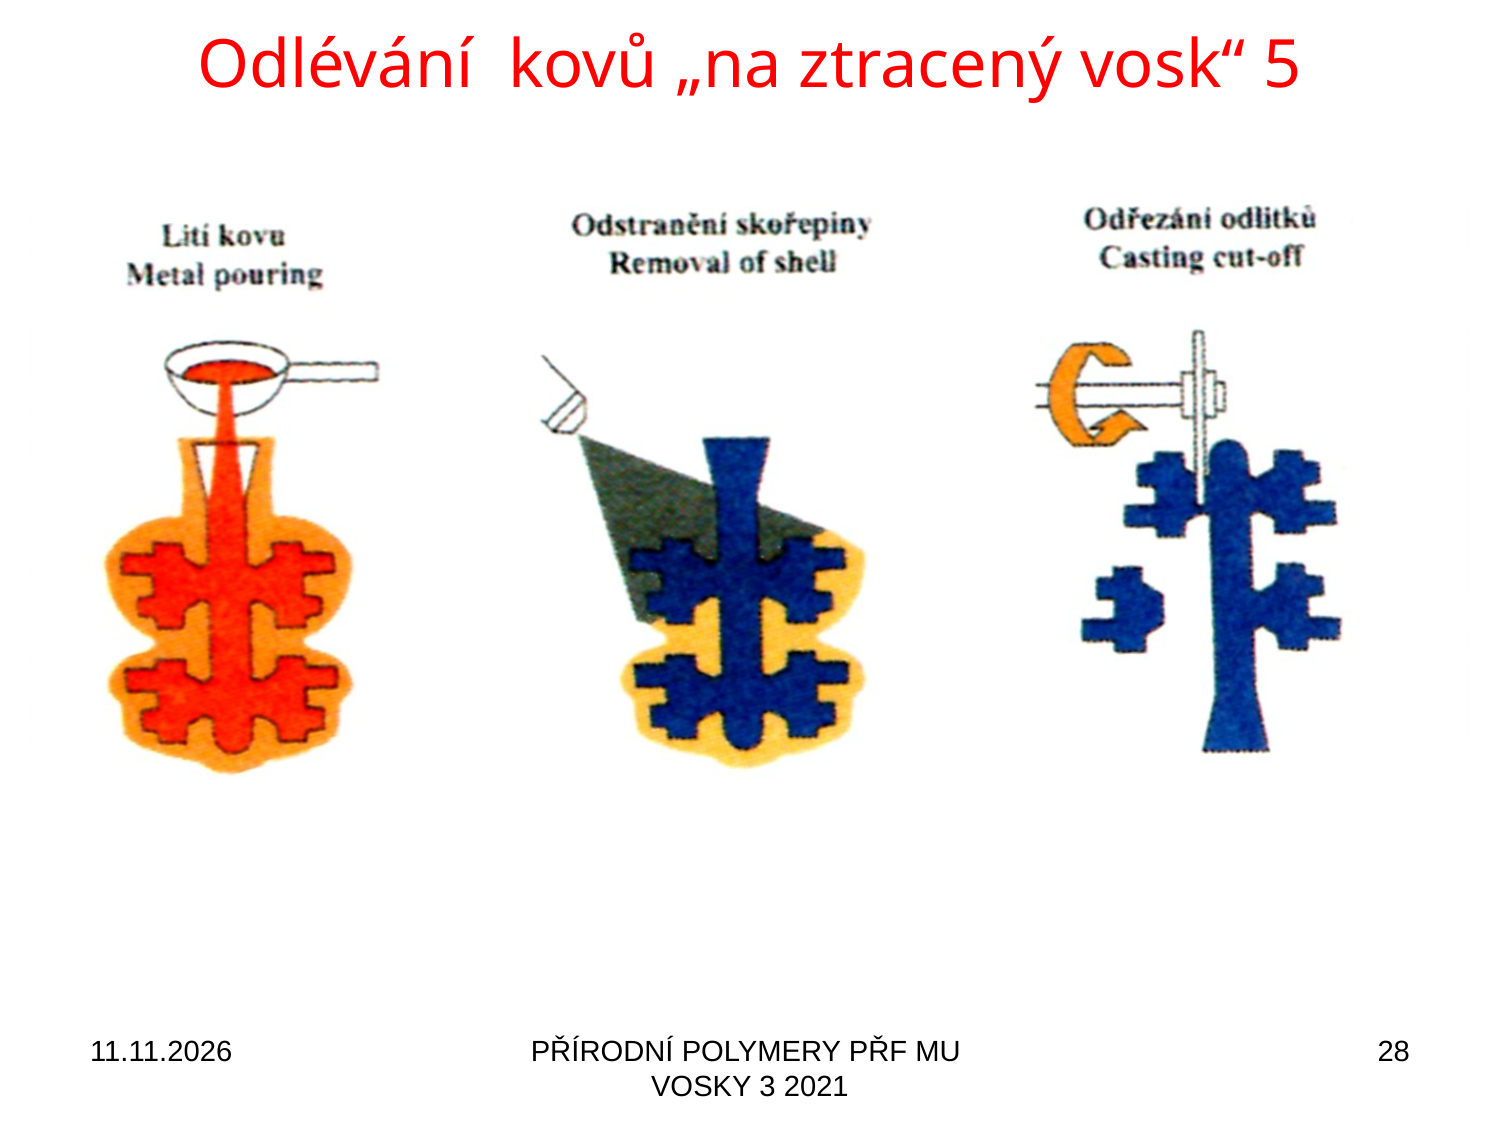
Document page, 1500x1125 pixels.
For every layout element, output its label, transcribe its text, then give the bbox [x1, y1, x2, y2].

slide_number 28 [1074, 1024, 1426, 1103]
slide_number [74, 1024, 426, 1103]
title Odlévání kovů „na ztracený vosk“ 5 [29, 18, 1471, 103]
picture [29, 148, 1469, 847]
footer PŘÍRODNÍ POLYMERY PŘF MU VOSKY 3 2021 [512, 1024, 988, 1103]
